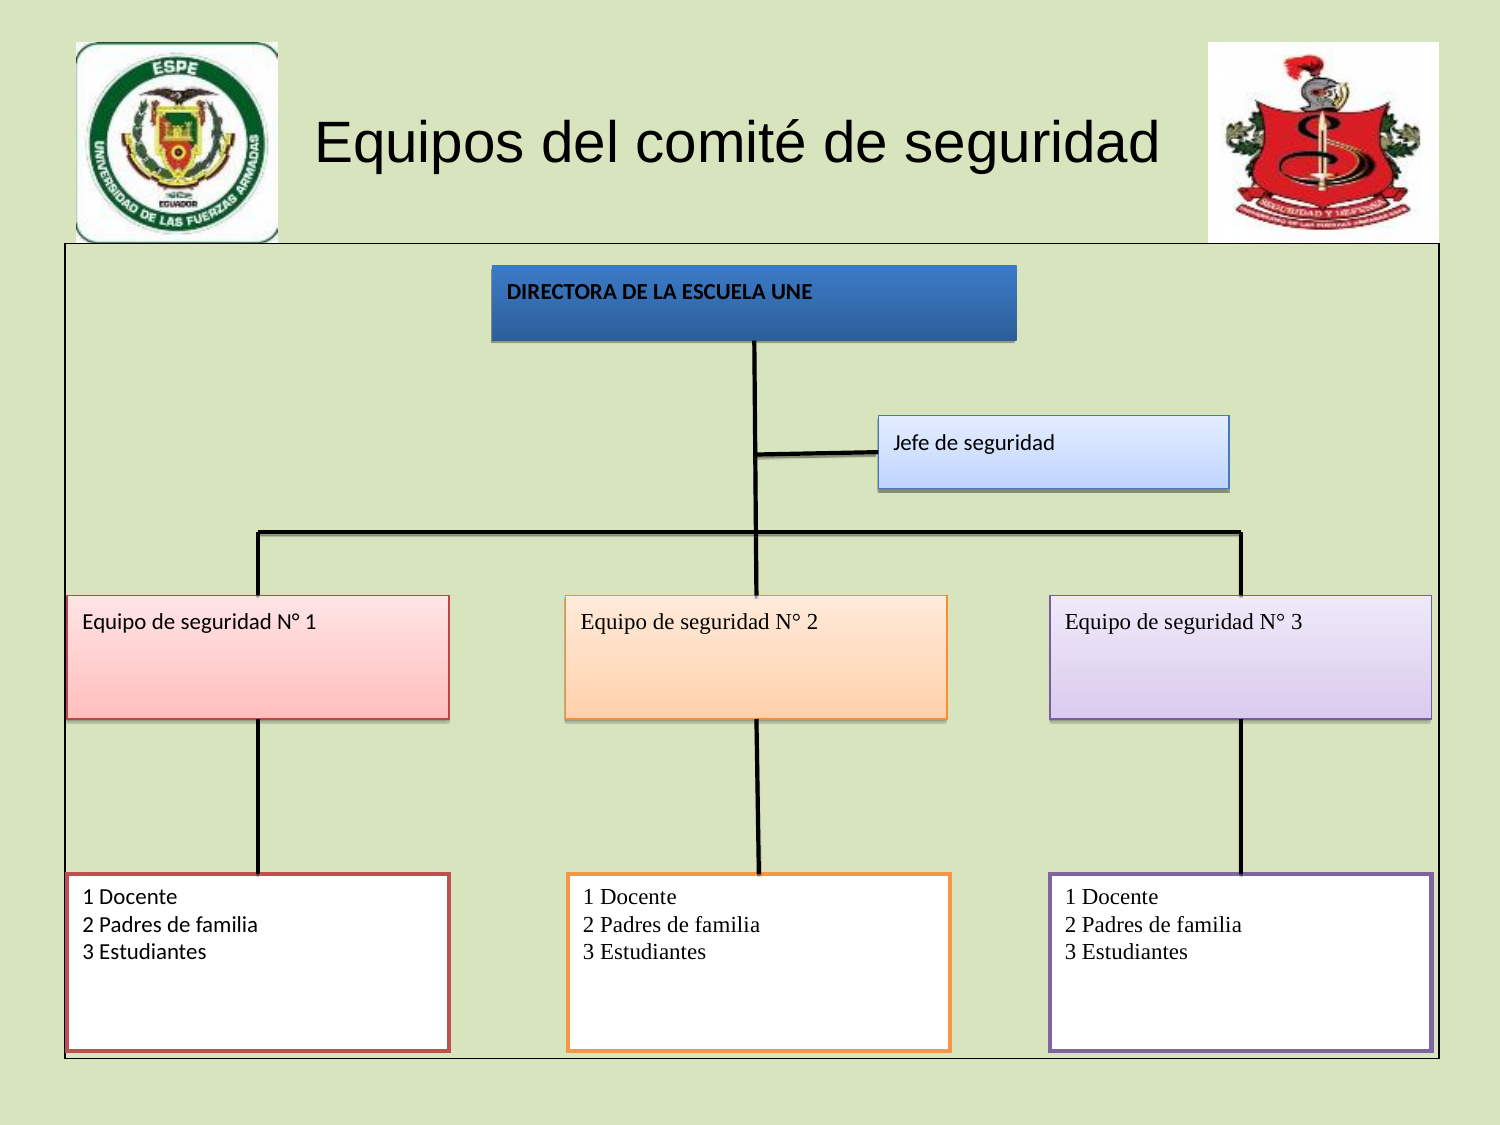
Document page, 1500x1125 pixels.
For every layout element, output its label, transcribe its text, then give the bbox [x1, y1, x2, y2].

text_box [64, 243, 1440, 1059]
picture [1207, 42, 1440, 243]
picture [76, 42, 278, 243]
title Equipos del comité de seguridad [289, 45, 1188, 233]
